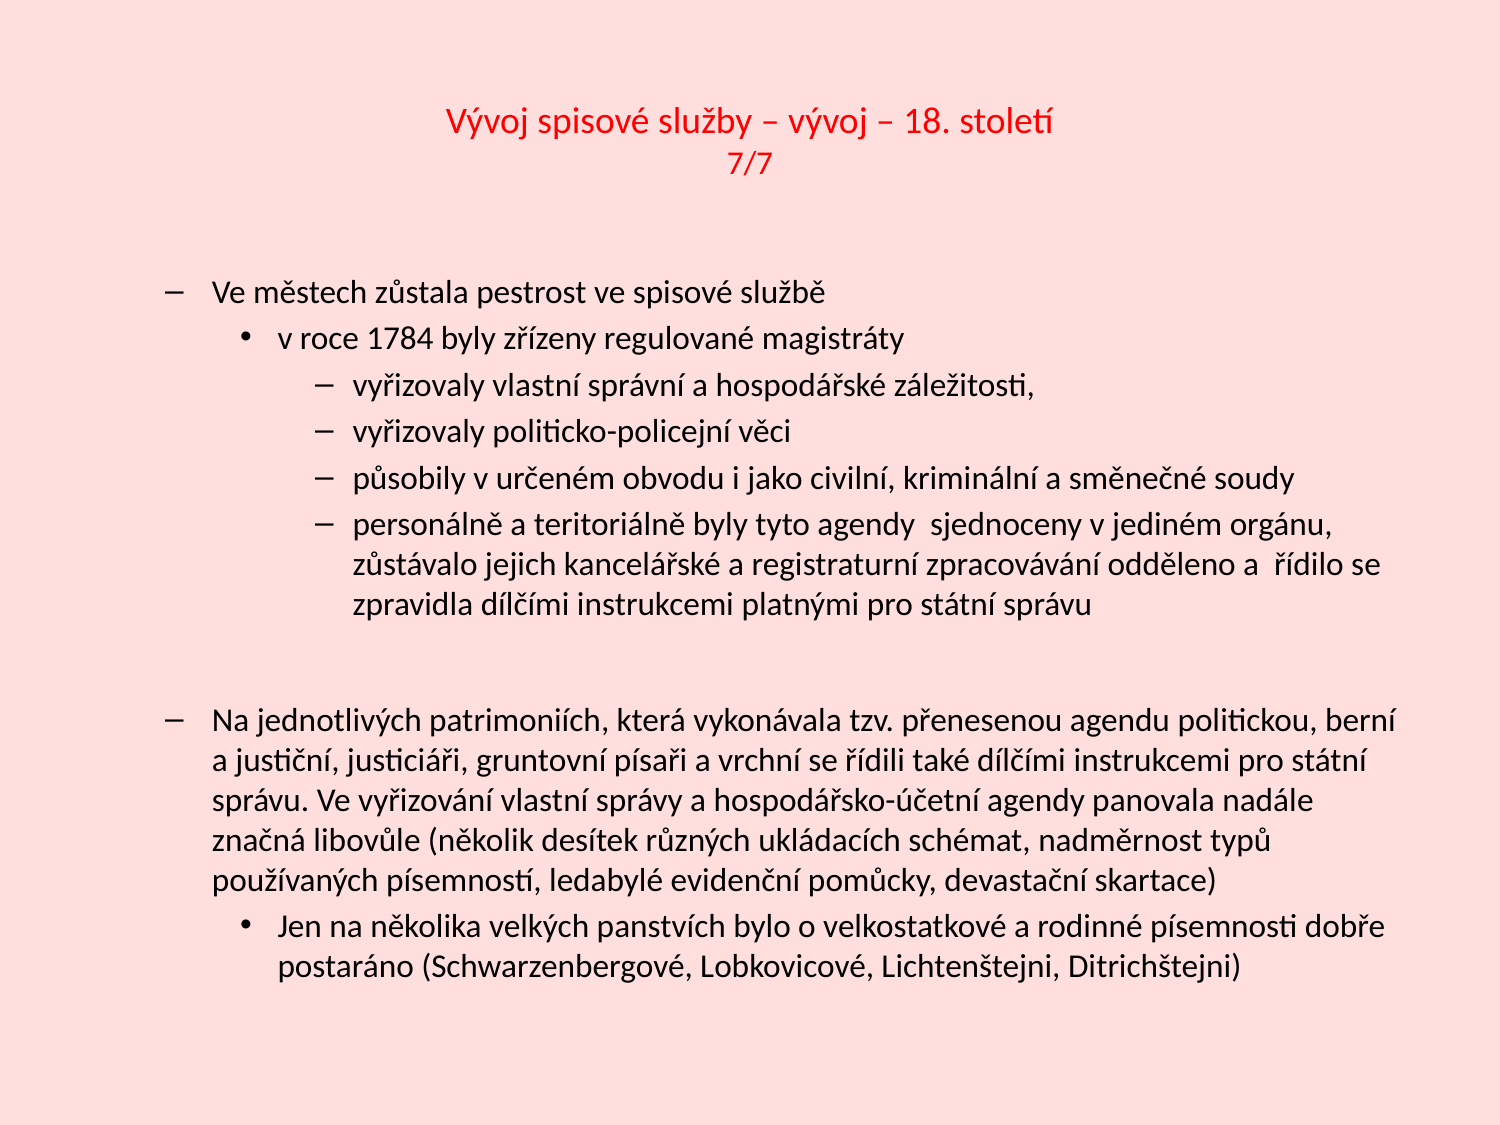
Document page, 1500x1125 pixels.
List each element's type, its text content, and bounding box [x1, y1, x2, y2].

list Ve městech zůstala pestrost ve spisové službě v roce 1784 byly zřízeny regulované magistráty vyřizovaly vlastní správní a hospodářské záležitosti, vyřizovaly politicko-policejní věci působily v určeném obvodu i jako civilní, kriminální a směnečné soudy personálně a teritoriálně byly tyto agendy sjednoceny v jediném orgánu, zůstávalo jejich kancelářské a registraturní zpracovávání odděleno a řídilo se zpravidla dílčími instrukcemi platnými pro státní správu Na jednotlivých patrimoniích, která vykonávala tzv. přenesenou agendu politickou, berní a justiční, justiciáři, gruntovní písaři a vrchní se řídili také dílčími instrukcemi pro státní správu. Ve vyřizování vlastní správy a hospodářsko-účetní agendy panovala nadále značná libovůle (několik desítek různých ukládacích schémat, nadměrnost typů používaných písemností, ledabylé evidenční pomůcky, devastační skartace) Jen na několika velkých panstvích bylo o velkostatkové a rodinné písemnosti dobře postaráno (Schwarzenbergové, Lobkovicové, Lichtenštejni, Ditrichštejni) [75, 262, 1425, 1005]
title Vývoj spisové služby – vývoj – 18. století 7/7 [75, 45, 1425, 233]
